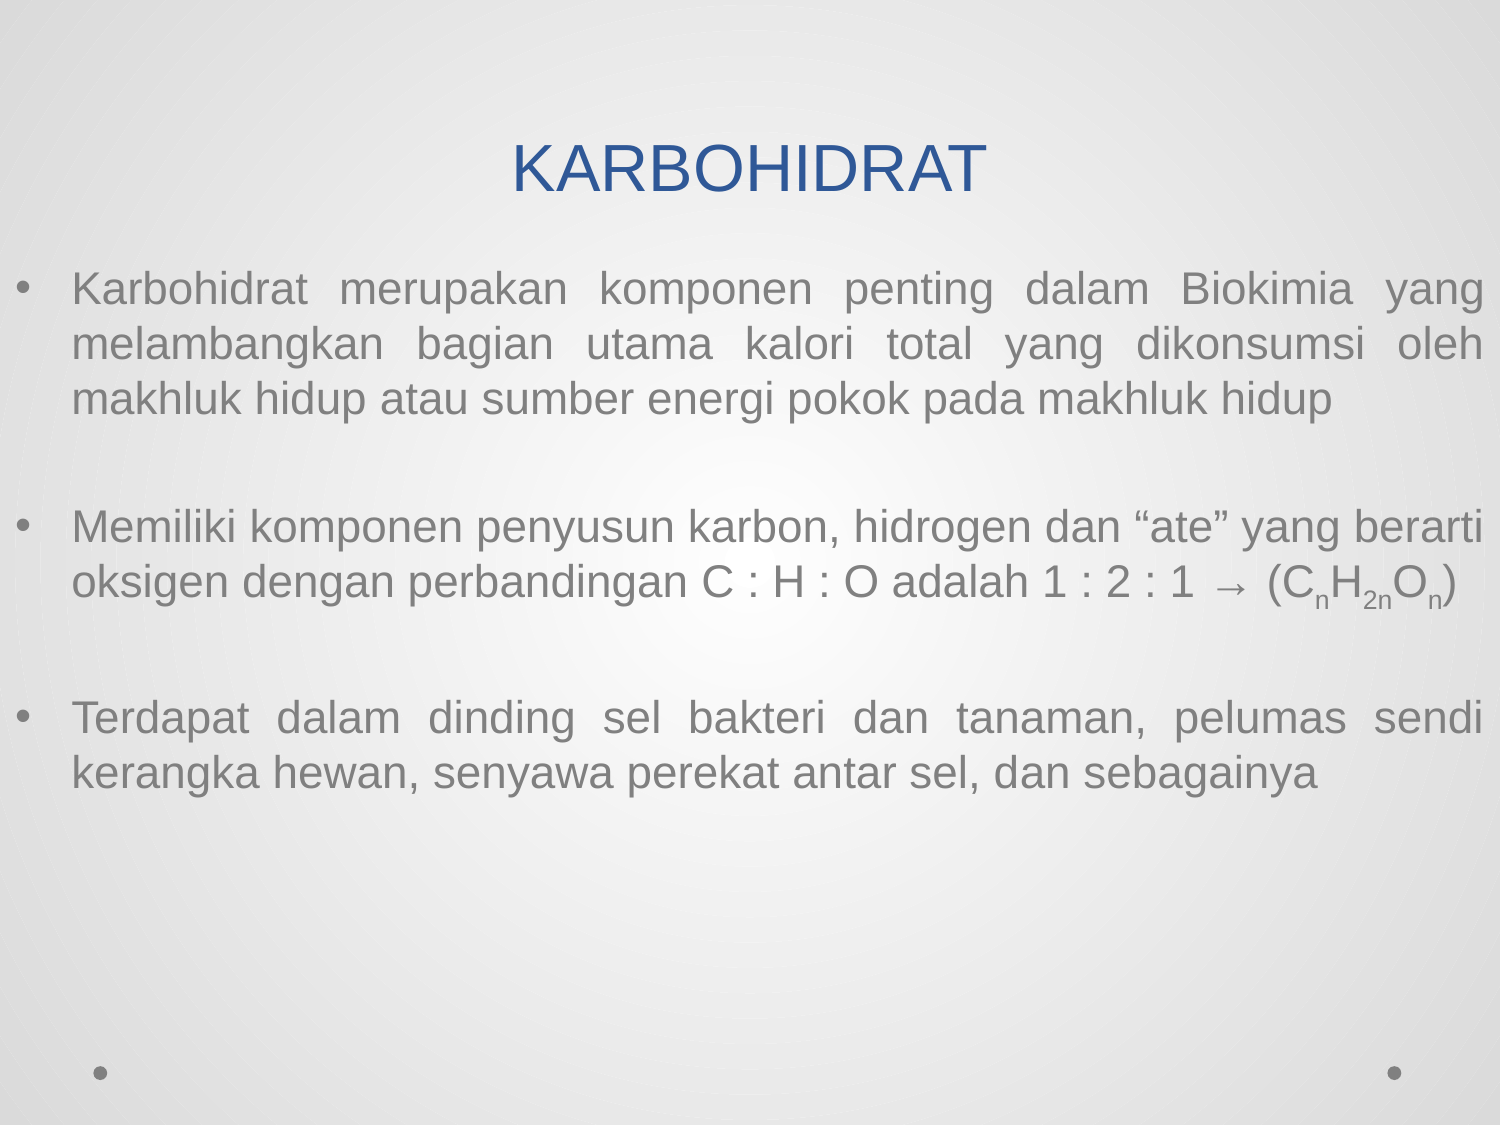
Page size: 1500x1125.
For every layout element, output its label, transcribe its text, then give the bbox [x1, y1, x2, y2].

title KARBOHIDRAT [75, 45, 1425, 187]
list Karbohidrat merupakan komponen penting dalam Biokimia yang melambangkan bagian utama kalori total yang dikonsumsi oleh makhluk hidup atau sumber energi pokok pada makhluk hidup Memiliki komponen penyusun karbon, hidrogen dan “ate” yang berarti oksigen dengan perbandingan C : H : O adalah 1 : 2 : 1 → (CnH2nOn) Terdapat dalam dinding sel bakteri dan tanaman, pelumas sendi kerangka hewan, senyawa perekat antar sel, dan sebagainya [0, 187, 1500, 1038]
